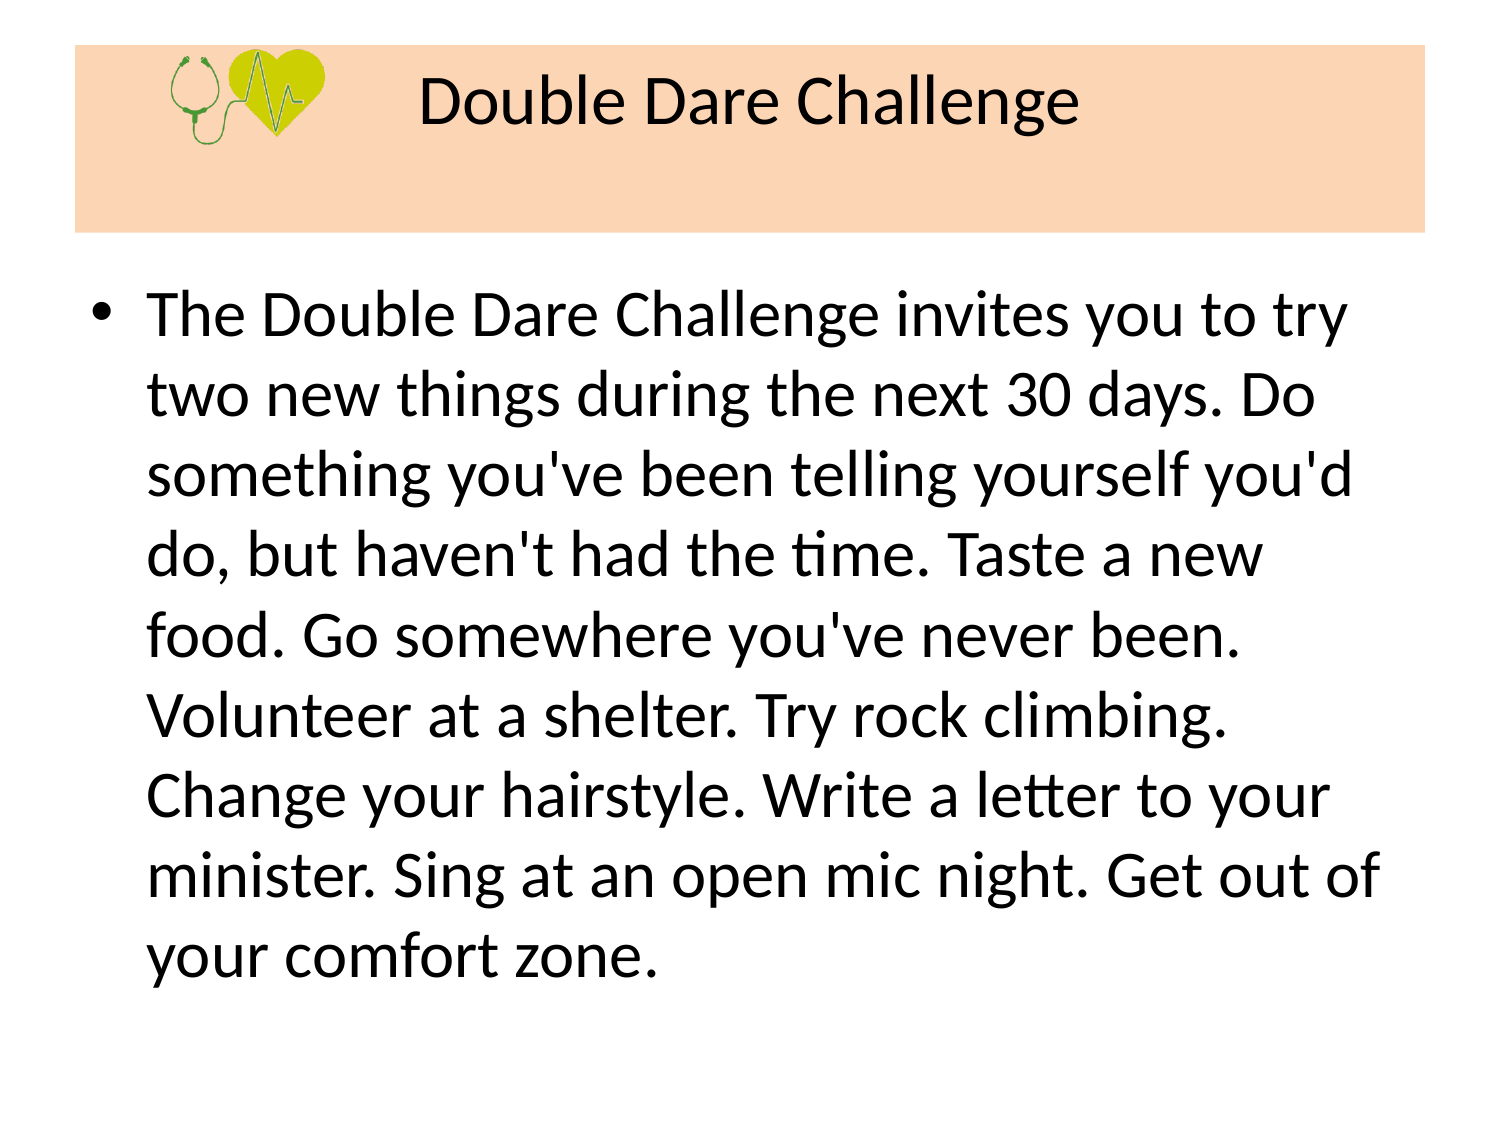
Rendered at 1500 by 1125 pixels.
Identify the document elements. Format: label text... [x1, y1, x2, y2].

picture [149, 0, 346, 196]
list The Double Dare Challenge invites you to try two new things during the next 30 days. Do something you've been telling yourself you'd do, but haven't had the time. Taste a new food. Go somewhere you've never been. Volunteer at a shelter. Try rock climbing. Change your hairstyle. Write a letter to your minister. Sing at an open mic night. Get out of your comfort zone. [75, 262, 1425, 1005]
title Double Dare Challenge [75, 45, 1425, 233]
